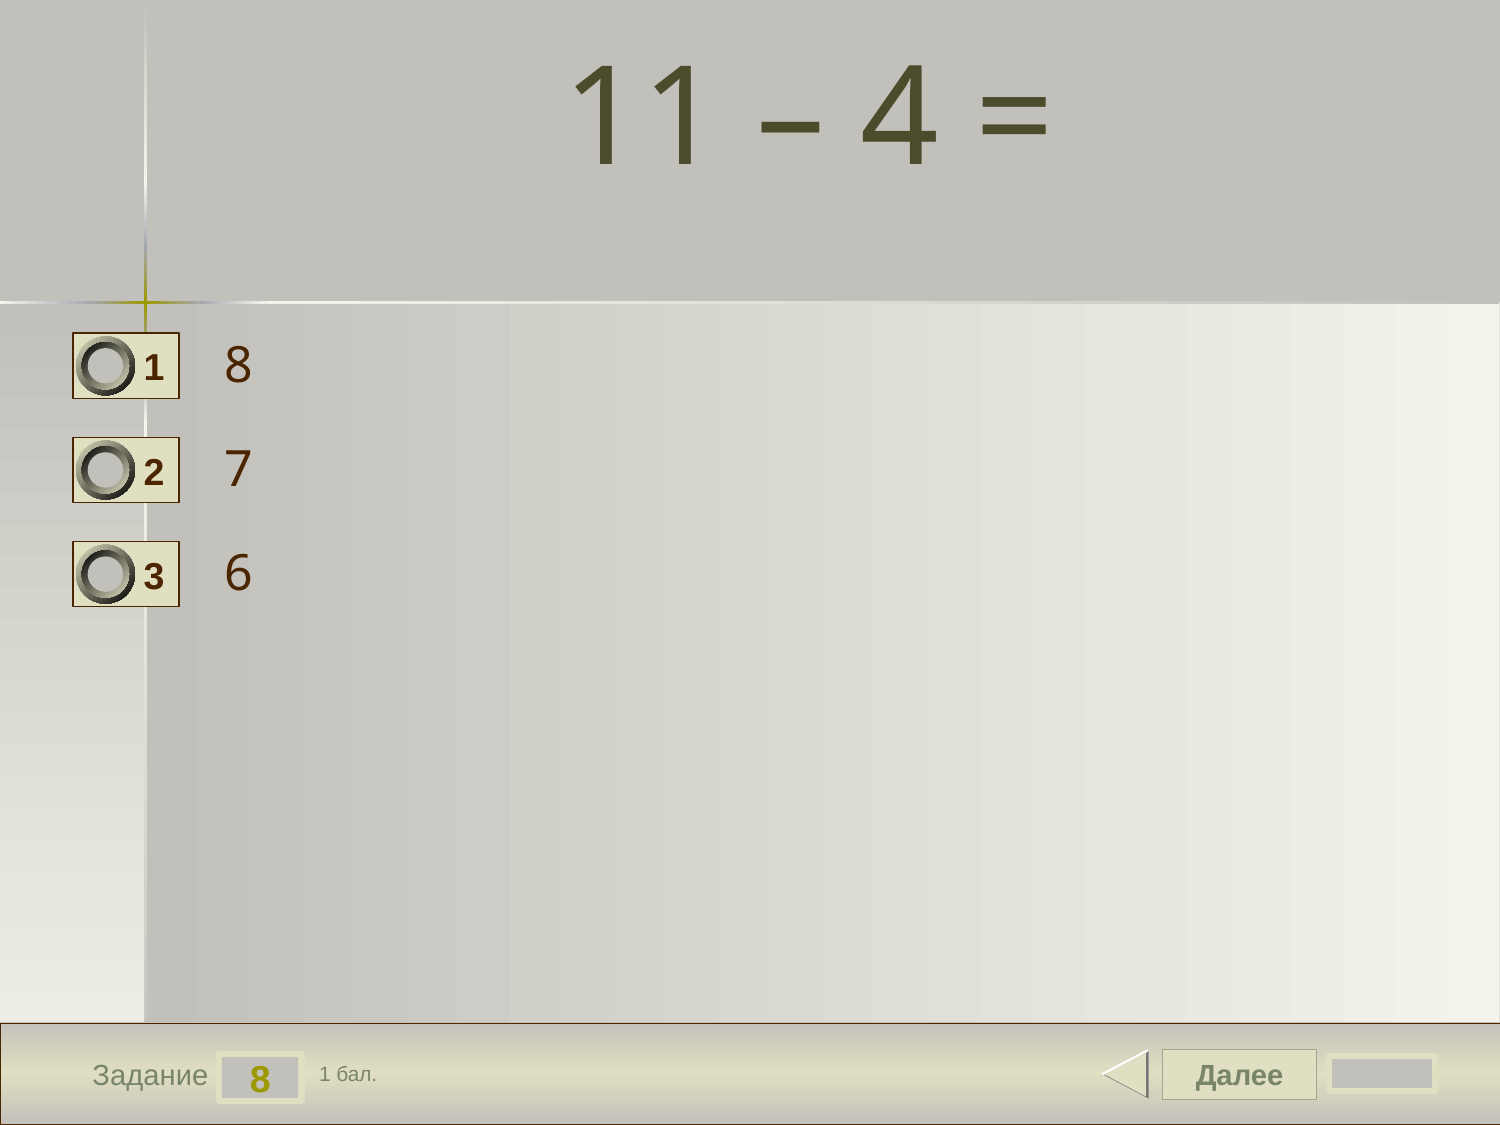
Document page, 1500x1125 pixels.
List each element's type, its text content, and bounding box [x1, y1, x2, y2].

text_box [1329, 1056, 1436, 1092]
list 8 [209, 324, 1448, 410]
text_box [72, 437, 180, 503]
list 7 [209, 428, 1448, 514]
text_box Далее [1160, 1047, 1319, 1101]
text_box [72, 332, 180, 399]
text_box 8 [218, 1054, 302, 1102]
list 6 [209, 532, 1448, 618]
title 11 – 4 = [170, 18, 1448, 255]
text_box 1 бал. [306, 1060, 378, 1087]
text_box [72, 541, 180, 607]
text_box Задание [83, 1056, 209, 1092]
text_box [0, 1021, 1500, 1125]
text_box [1100, 1048, 1149, 1099]
